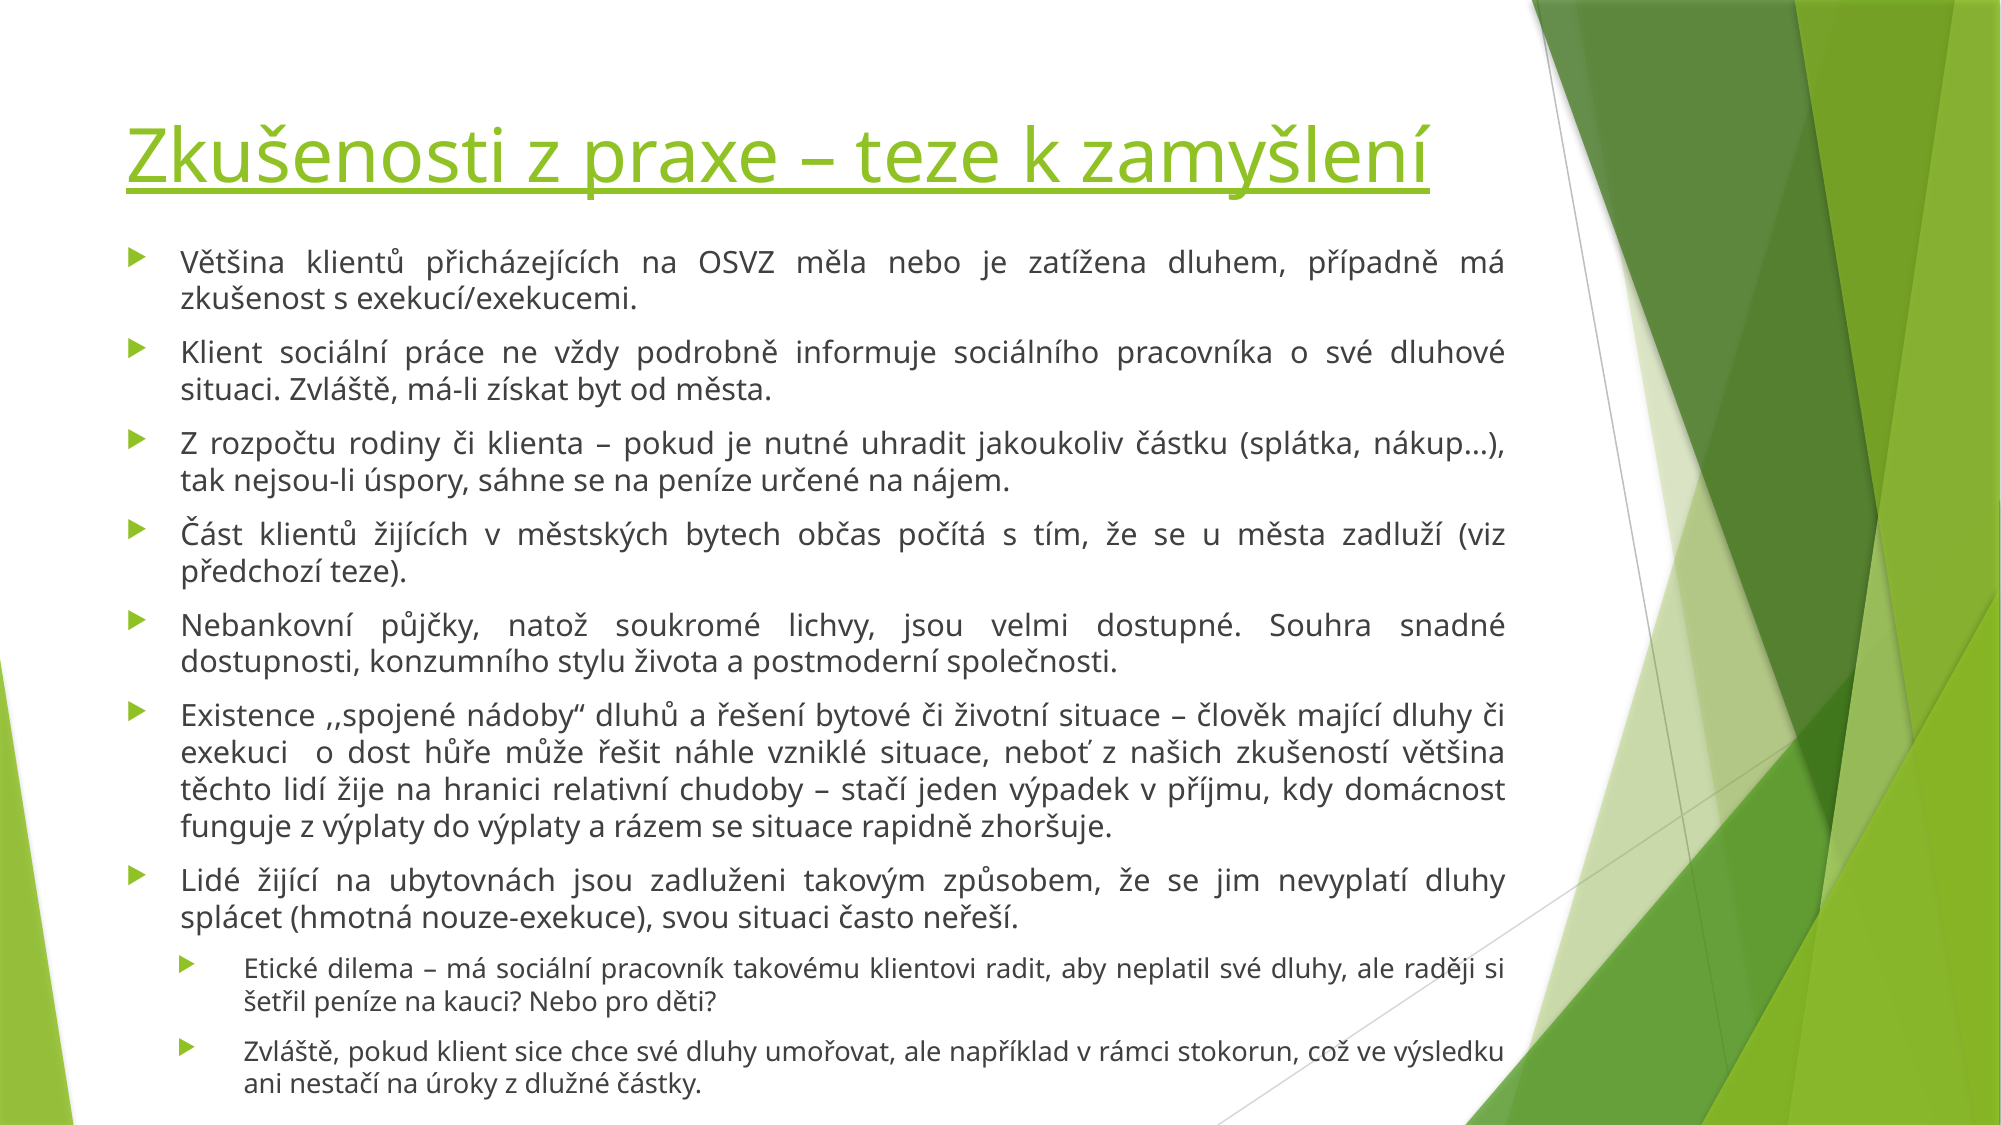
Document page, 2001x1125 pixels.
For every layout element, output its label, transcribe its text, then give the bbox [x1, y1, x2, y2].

title Zkušenosti z praxe – teze k zamyšlení [111, 99, 1522, 234]
list Většina klientů přicházejících na OSVZ měla nebo je zatížena dluhem, případně má zkušenost s exekucí/exekucemi. Klient sociální práce ne vždy podrobně informuje sociálního pracovníka o své dluhové situaci. Zvláště, má-li získat byt od města. Z rozpočtu rodiny či klienta – pokud je nutné uhradit jakoukoliv částku (splátka, nákup…), tak nejsou-li úspory, sáhne se na peníze určené na nájem. Část klientů žijících v městských bytech občas počítá s tím, že se u města zadluží (viz předchozí teze). Nebankovní půjčky, natož soukromé lichvy, jsou velmi dostupné. Souhra snadné dostupnosti, konzumního stylu života a postmoderní společnosti. Existence ,,spojené nádoby“ dluhů a řešení bytové či životní situace – člověk mající dluhy či exekuci o dost hůře může řešit náhle vzniklé situace, neboť z našich zkušeností většina těchto lidí žije na hranici relativní chudoby – stačí jeden výpadek v příjmu, kdy domácnost funguje z výplaty do výplaty a rázem se situace rapidně zhoršuje. Lidé žijící na ubytovnách jsou zadluženi takovým způsobem, že se jim nevyplatí dluhy splácet (hmotná nouze-exekuce), svou situaci často neřeší. Etické dilema – má sociální pracovník takovému klientovi radit, aby neplatil své dluhy, ale raději si šetřil peníze na kauci? Nebo pro děti? Zvláště, pokud klient sice chce své dluhy umořovat, ale například v rámci stokorun, což ve výsledku ani nestačí na úroky z dlužné částky. [111, 234, 1522, 1111]
